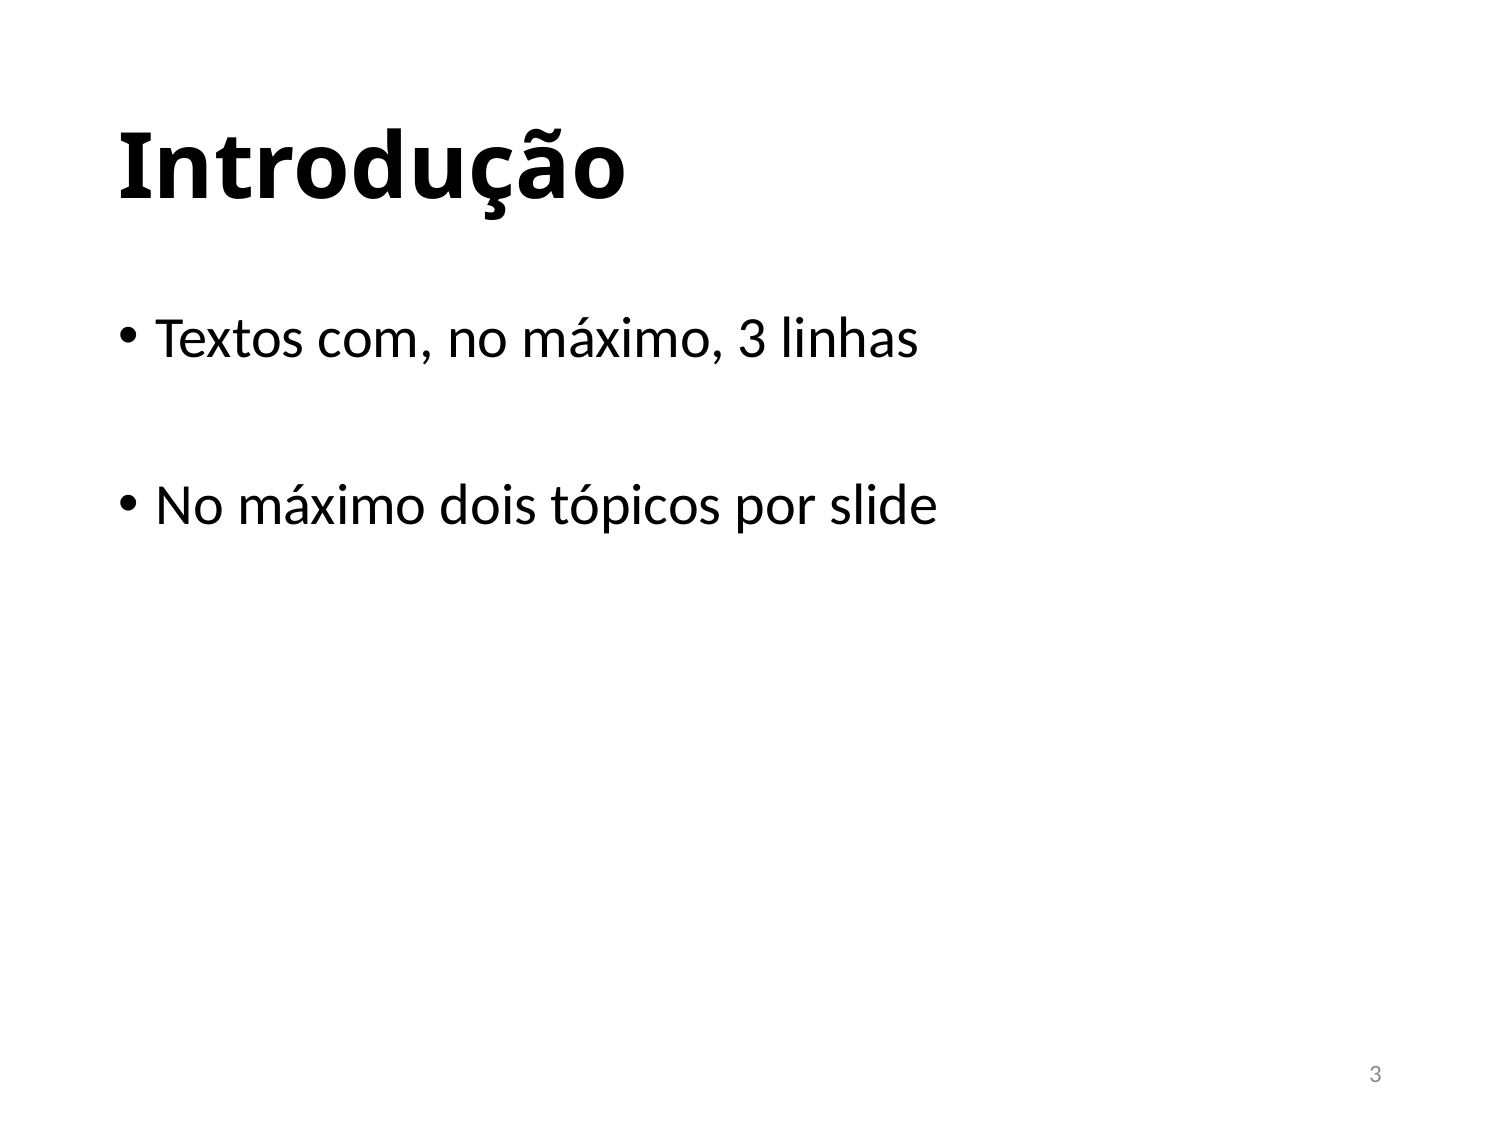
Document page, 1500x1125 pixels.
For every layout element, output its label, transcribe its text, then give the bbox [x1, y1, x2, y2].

title Introdução [103, 59, 1397, 278]
list Textos com, no máximo, 3 linhas No máximo dois tópicos por slide [103, 299, 1397, 1014]
slide_number 3 [1059, 1042, 1397, 1103]
